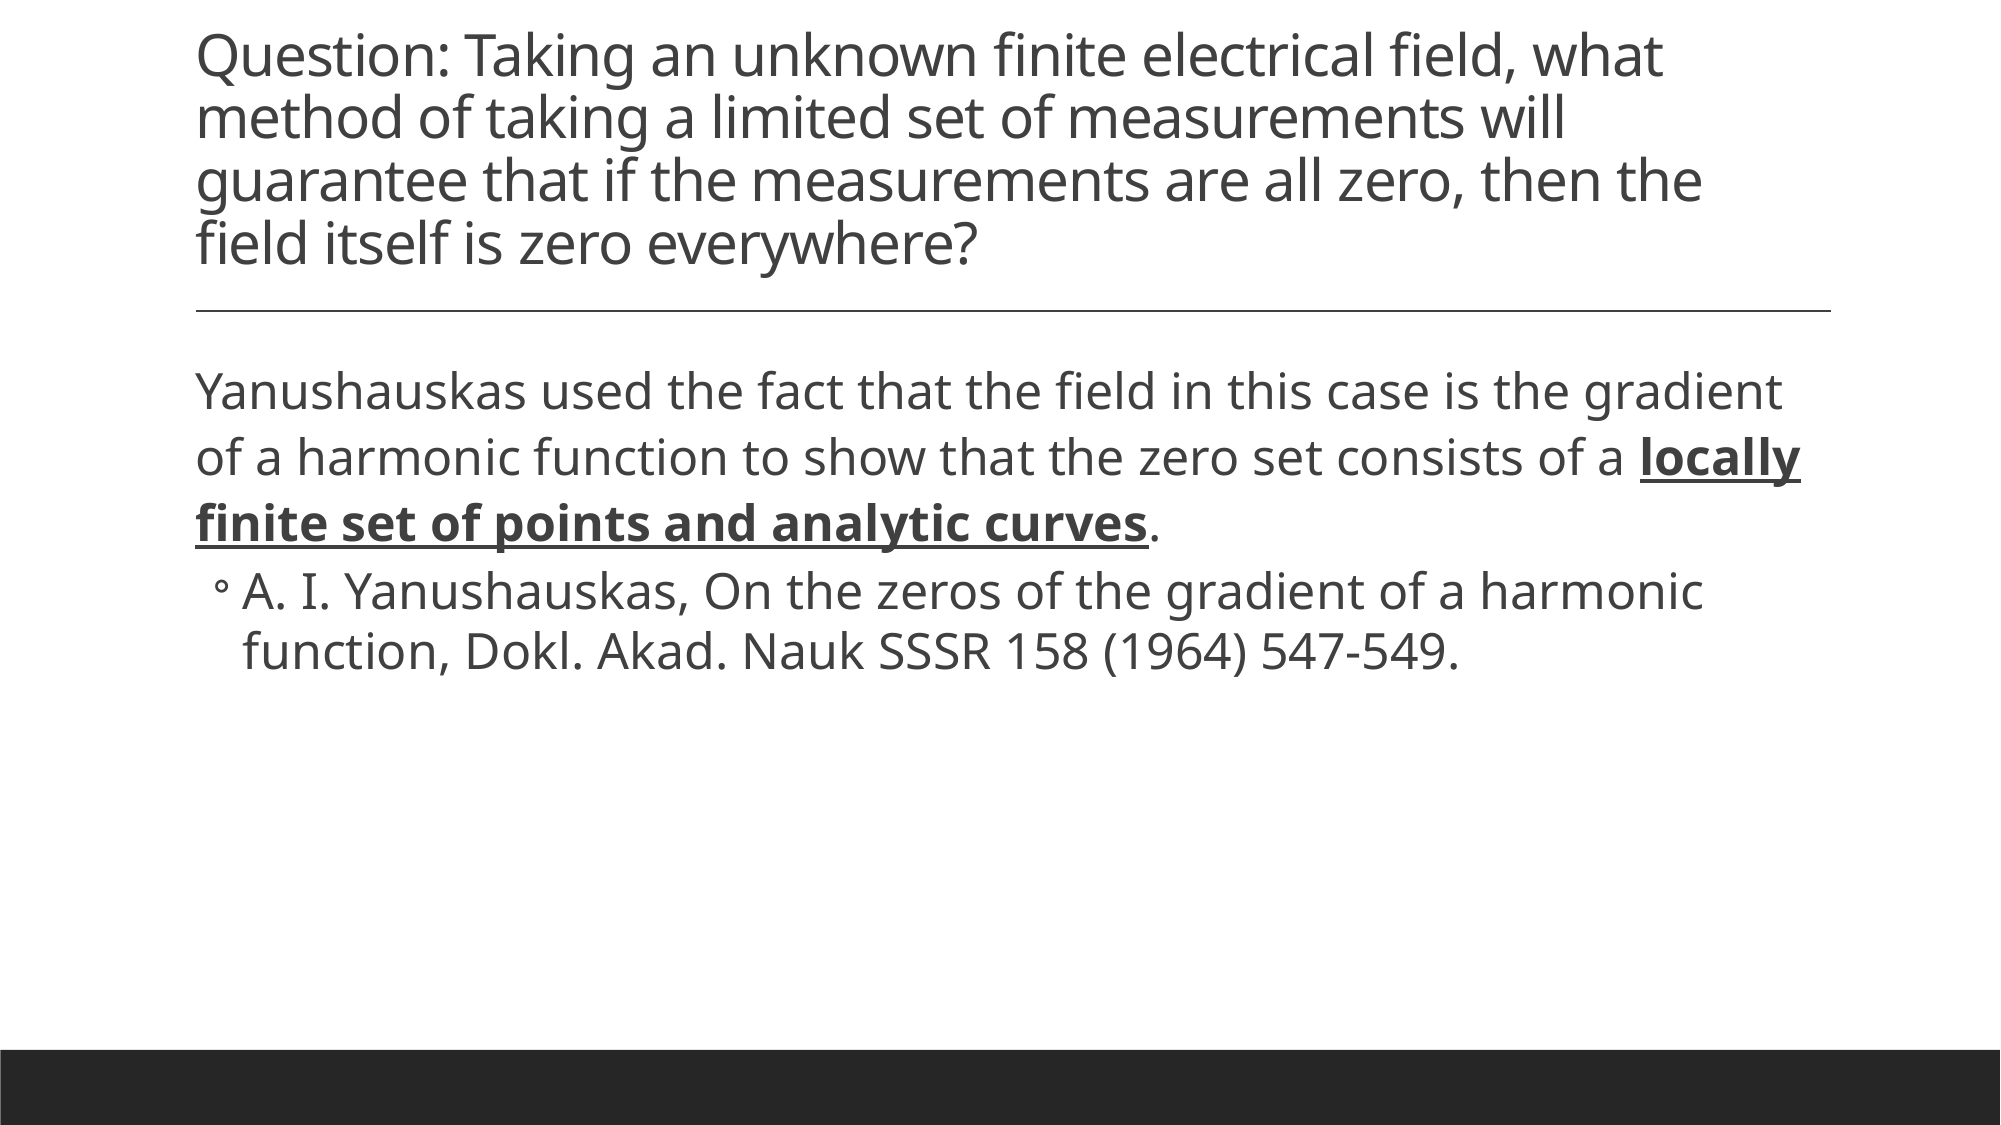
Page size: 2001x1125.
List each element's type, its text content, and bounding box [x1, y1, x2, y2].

list Yanushauskas used the fact that the field in this case is the gradient of a harmonic function to show that the zero set consists of a locally finite set of points and analytic curves. A. I. Yanushauskas, On the zeros of the gradient of a harmonic function, Dokl. Akad. Nauk SSSR 158 (1964) 547-549. [180, 345, 1830, 963]
title Question: Taking an unknown finite electrical field, what method of taking a limited set of measurements will guarantee that if the measurements are all zero, then the field itself is zero everywhere? [180, 47, 1830, 285]
